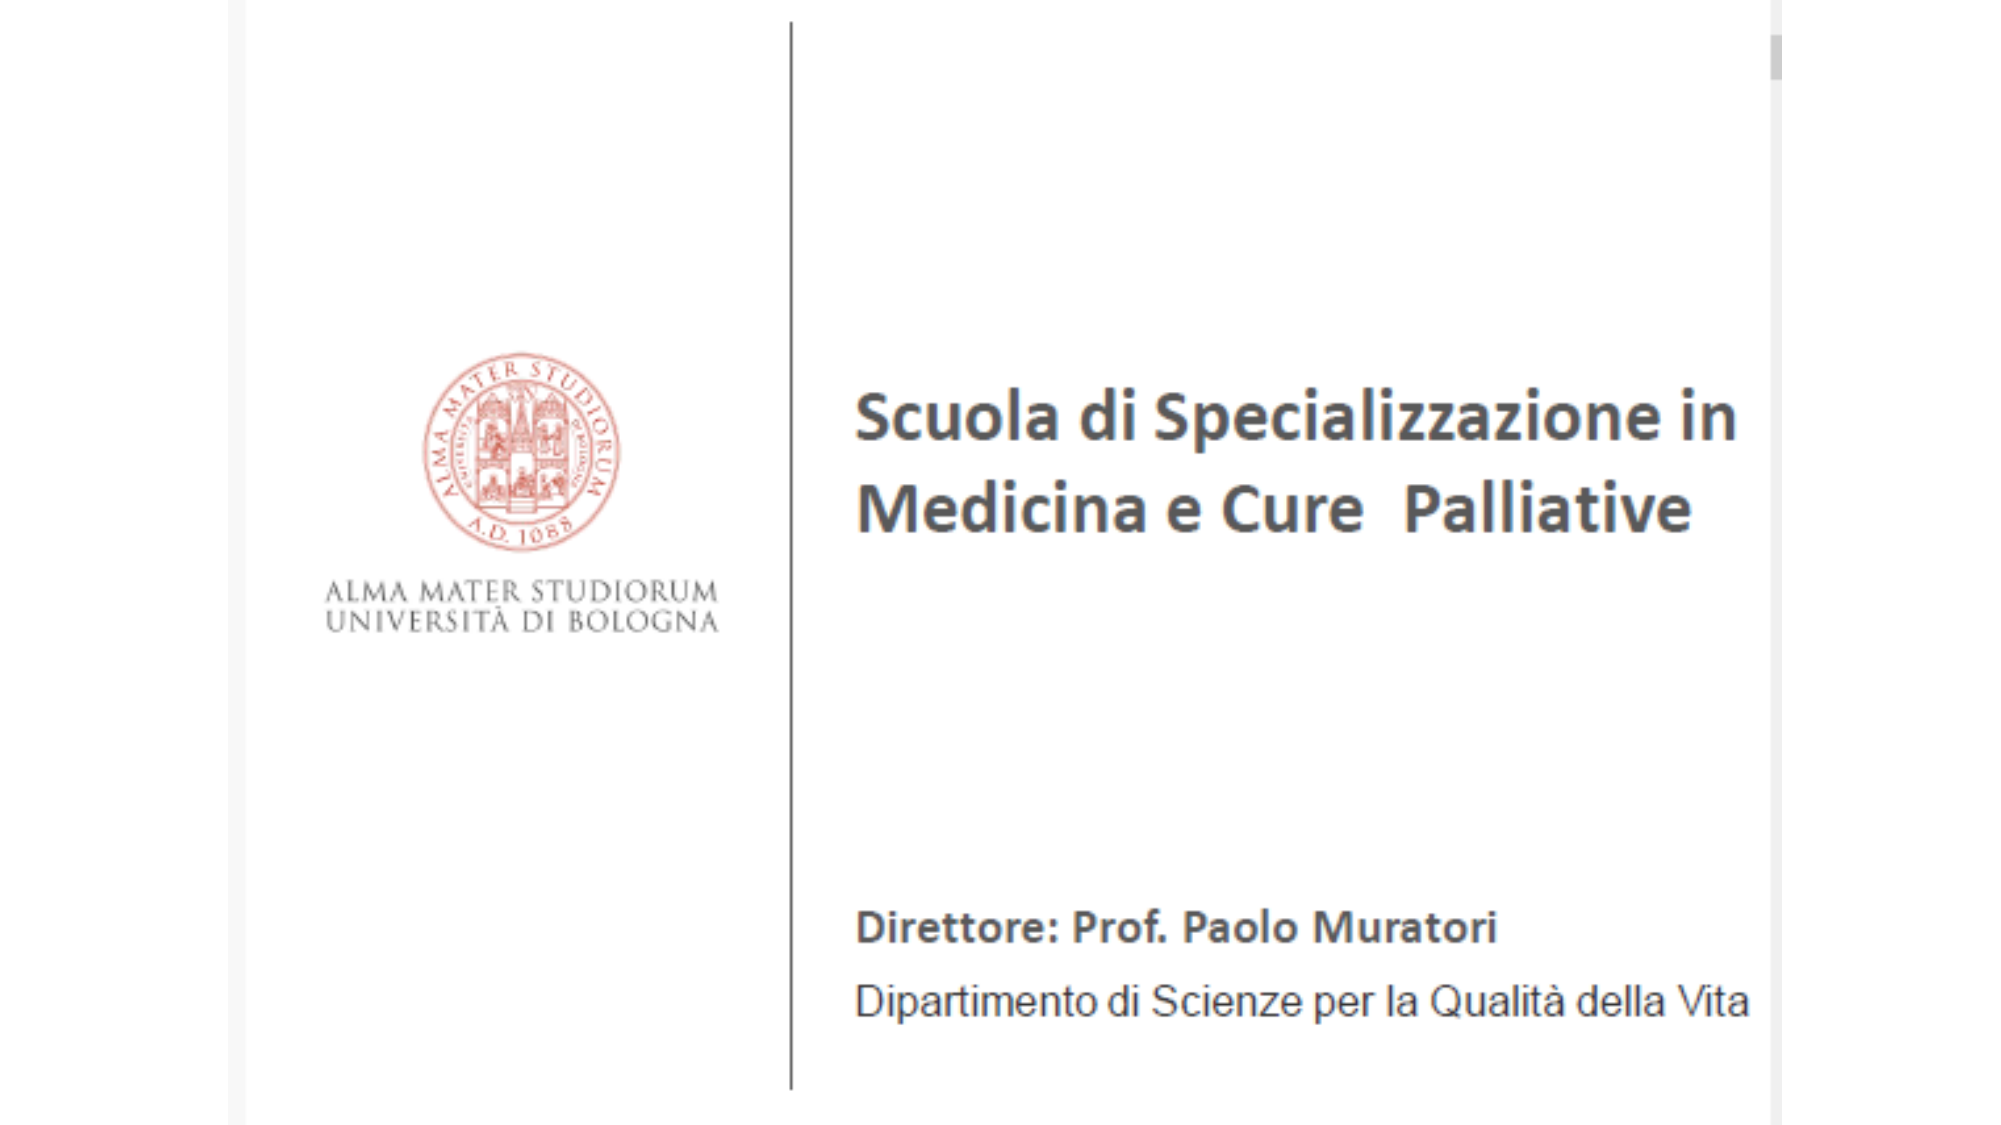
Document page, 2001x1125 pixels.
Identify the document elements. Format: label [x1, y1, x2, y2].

picture [228, 0, 1782, 1125]
